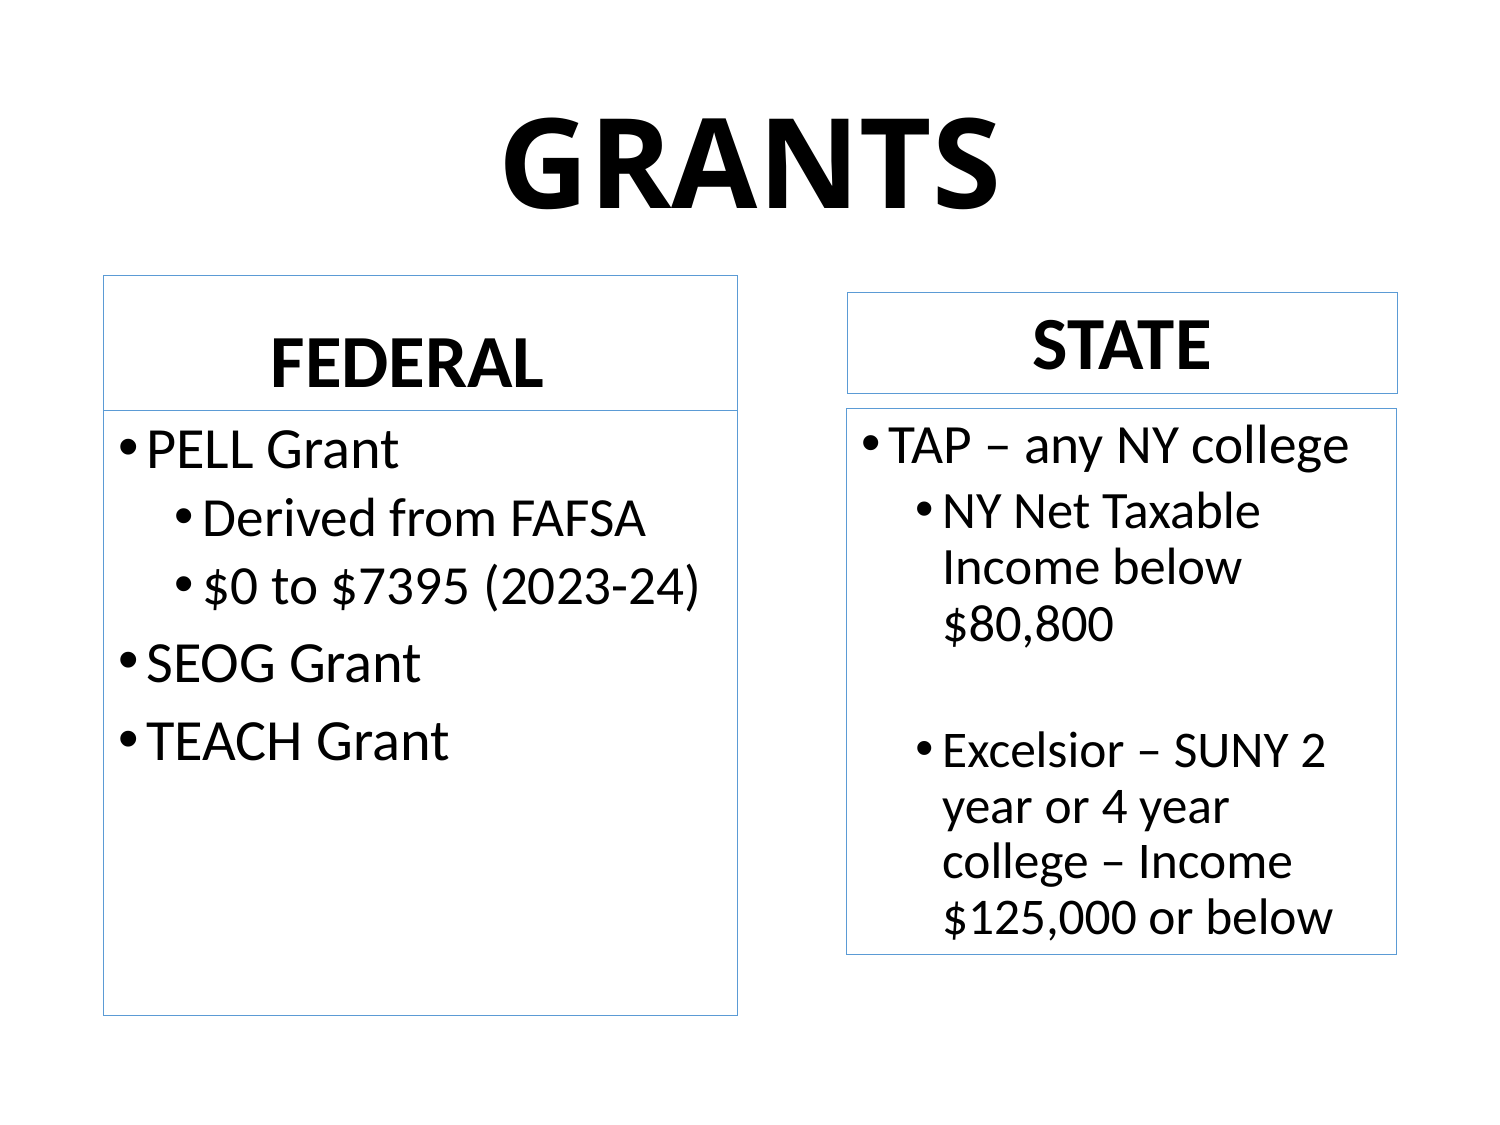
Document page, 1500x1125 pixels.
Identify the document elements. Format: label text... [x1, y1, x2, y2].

list TAP – any NY college NY Net Taxable Income below $80,800 Excelsior – SUNY 2 year or 4 year college – Income $125,000 or below [846, 408, 1397, 955]
list STATE [847, 292, 1398, 394]
list FEDERAL [103, 275, 738, 410]
list PELL Grant Derived from FAFSA $0 to $7395 (2023-24) SEOG Grant TEACH Grant [103, 410, 738, 1016]
title GRANTS [103, 59, 1398, 278]
